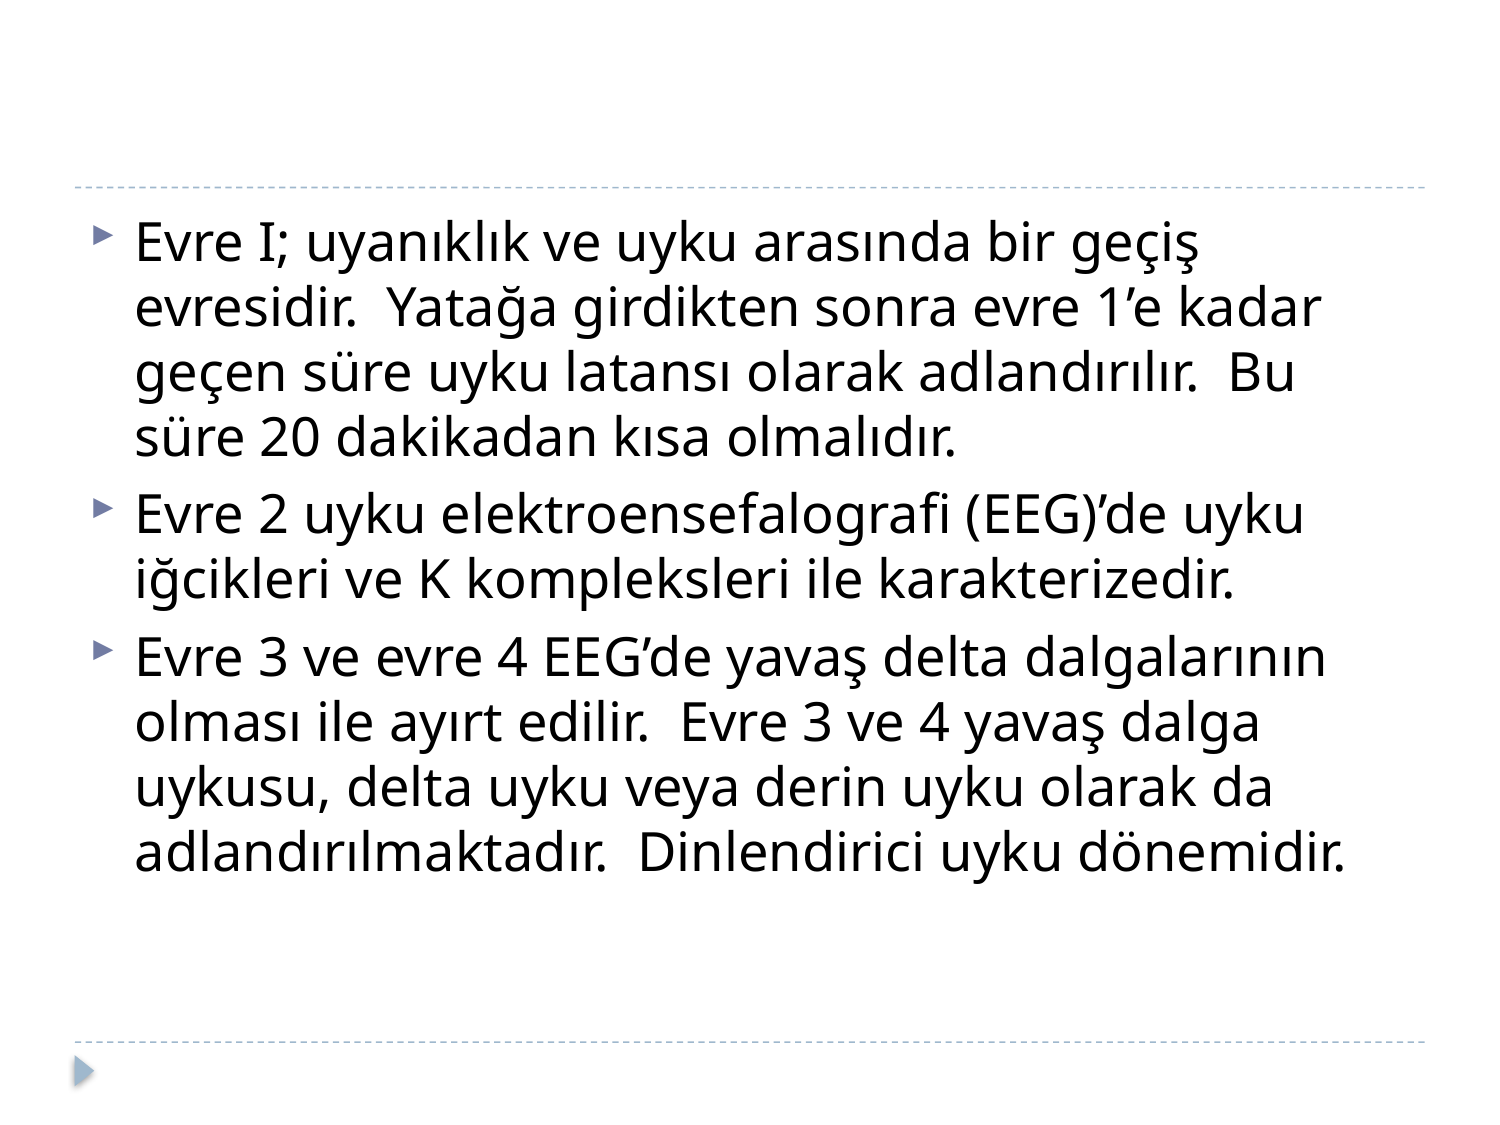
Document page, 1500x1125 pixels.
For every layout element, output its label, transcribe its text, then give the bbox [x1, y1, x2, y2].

list Evre I; uyanıklık ve uyku arasında bir geçiş evresidir. Yatağa girdikten sonra evre 1’e kadar geçen süre uyku latansı olarak adlandırılır. Bu süre 20 dakikadan kısa olmalıdır. Evre 2 uyku elektroensefalografi (EEG)’de uyku iğcikleri ve K kompleksleri ile karakterizedir. Evre 3 ve evre 4 EEG’de yavaş delta dalgalarının olması ile ayırt edilir. Evre 3 ve 4 yavaş dalga uykusu, delta uyku veya derin uyku olarak da adlandırılmaktadır. Dinlendirici uyku dönemidir. [75, 200, 1425, 1010]
